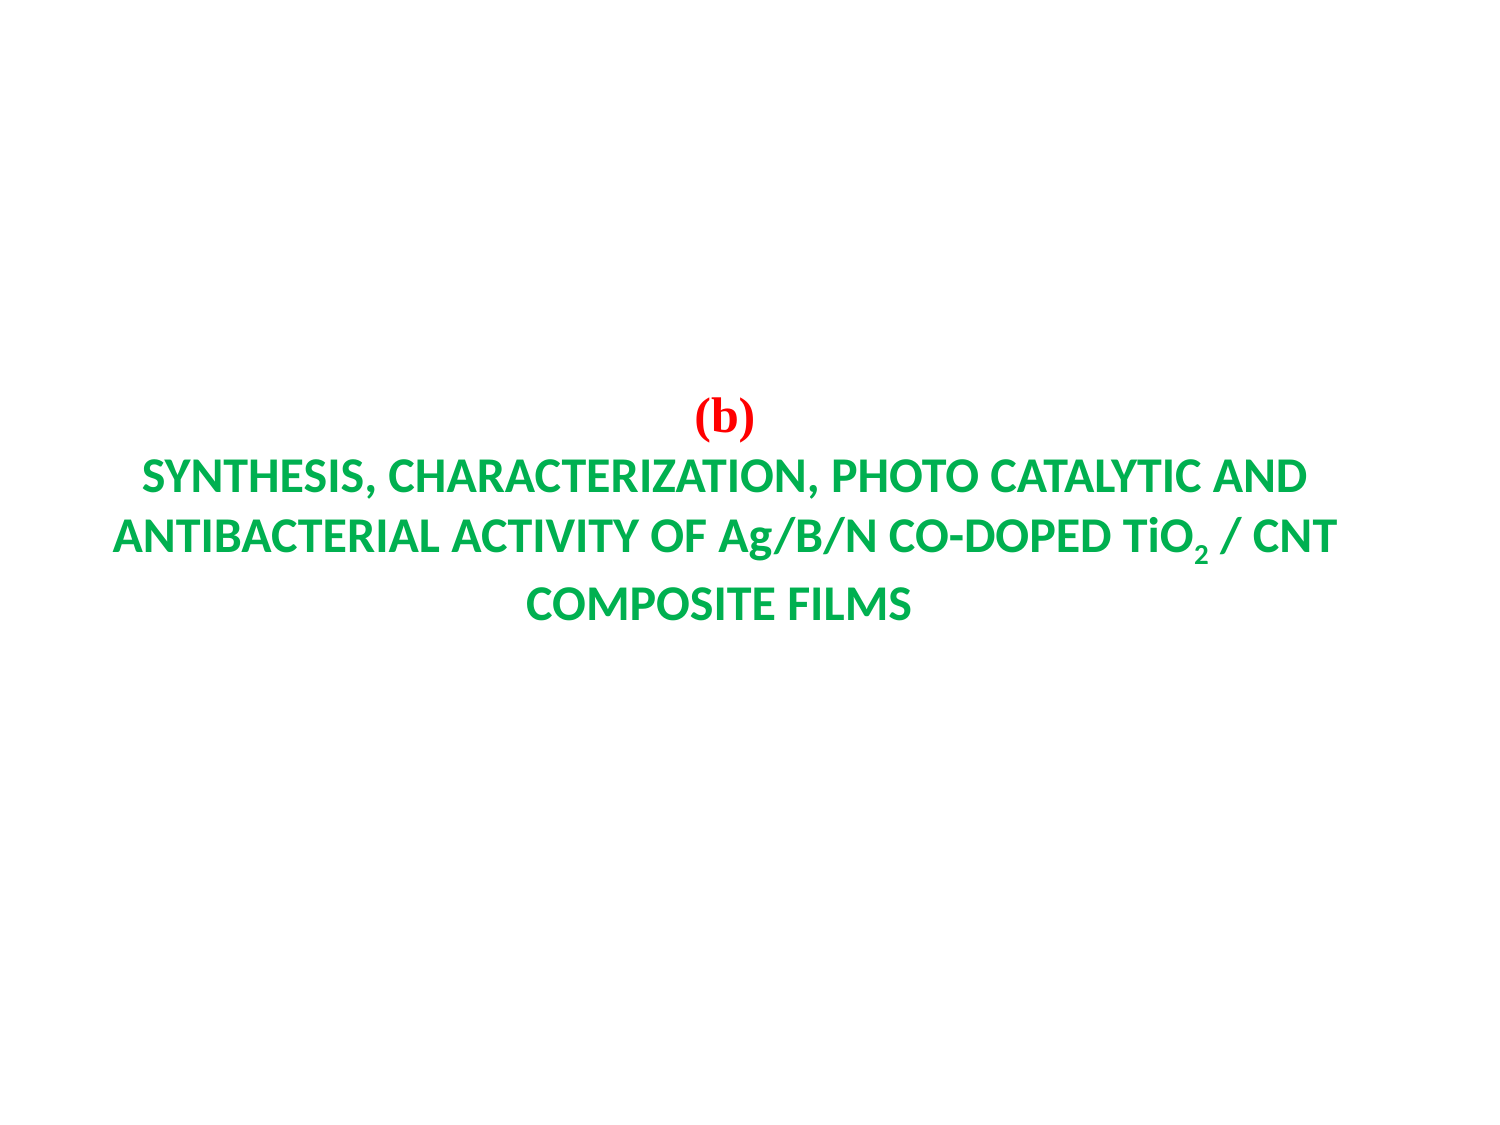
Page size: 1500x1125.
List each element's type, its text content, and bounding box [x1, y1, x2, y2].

text_box (b) SYNTHESIS, CHARACTERIZATION, PHOTO CATALYTIC AND ANTIBACTERIAL ACTIVITY OF Ag/B/N CO-DOPED TiO2 / CNT COMPOSITE FILMS [0, 374, 1450, 638]
